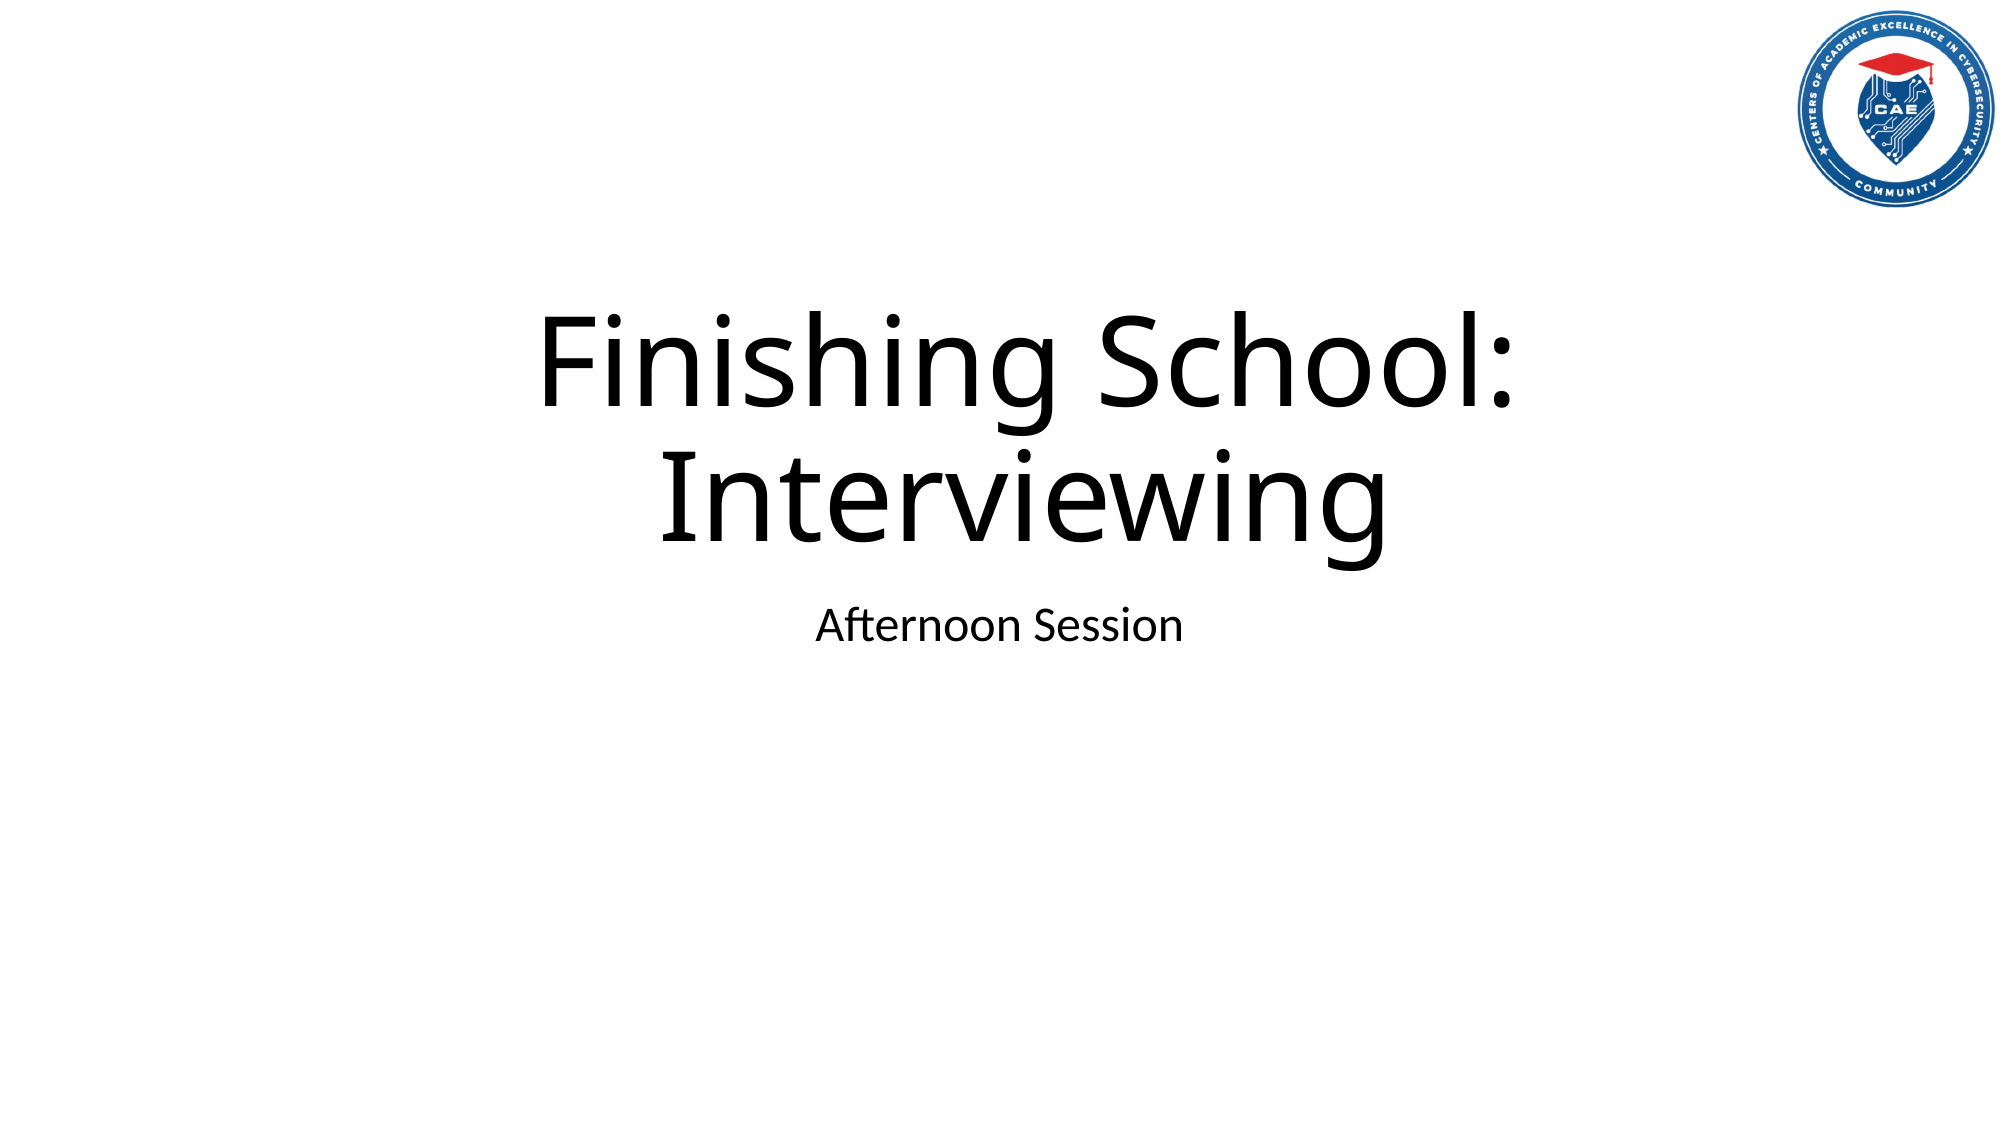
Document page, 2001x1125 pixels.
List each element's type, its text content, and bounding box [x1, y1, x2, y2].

picture [1778, 0, 2000, 218]
subtitle Afternoon Session [249, 590, 1750, 863]
title Finishing School: Interviewing [249, 184, 1803, 576]
